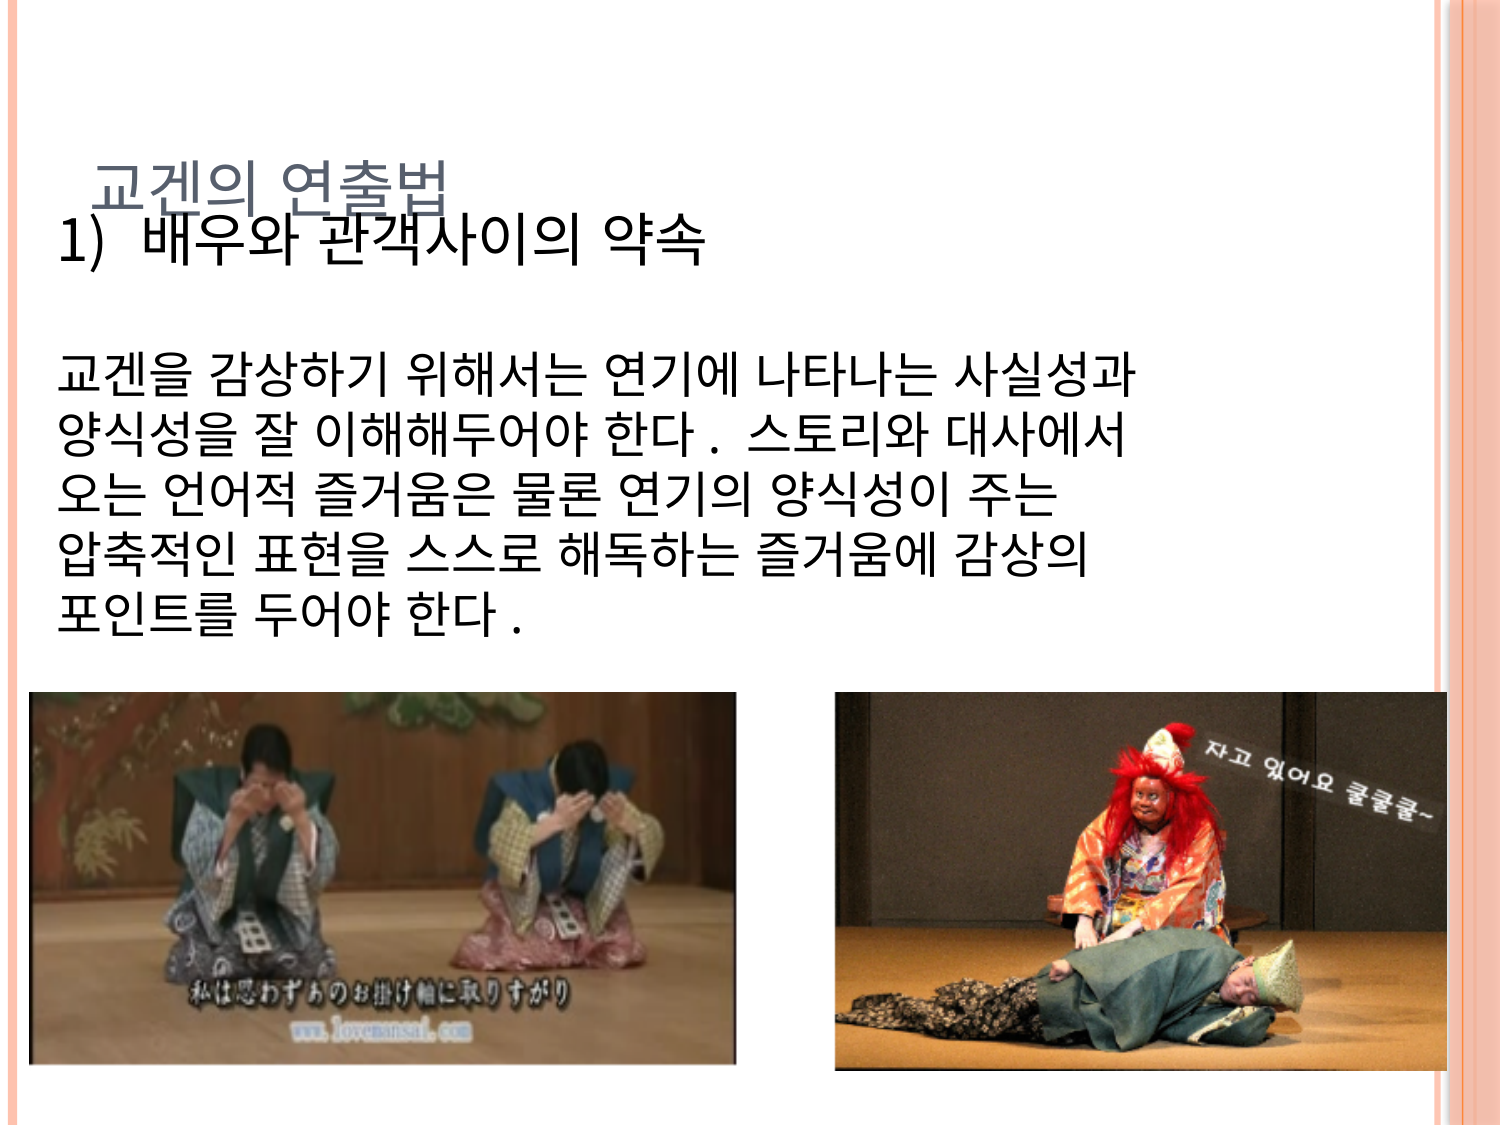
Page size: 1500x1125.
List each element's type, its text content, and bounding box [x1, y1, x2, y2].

text_box 배우와 관객사이의 약속 교겐을 감상하기 위해서는 연기에 나타나는 사실성과 양식성을 잘 이해해두어야 한다. 스토리와 대사에서 오는 언어적 즐거움은 물론 연기의 양식성이 주는 압축적인 표현을 스스로 해독하는 즐거움에 감상의 포인트를 두어야 한다. [41, 196, 1235, 696]
title 교겐의 연출법 [75, 45, 1300, 233]
picture [28, 691, 739, 1071]
picture [832, 691, 1448, 1071]
